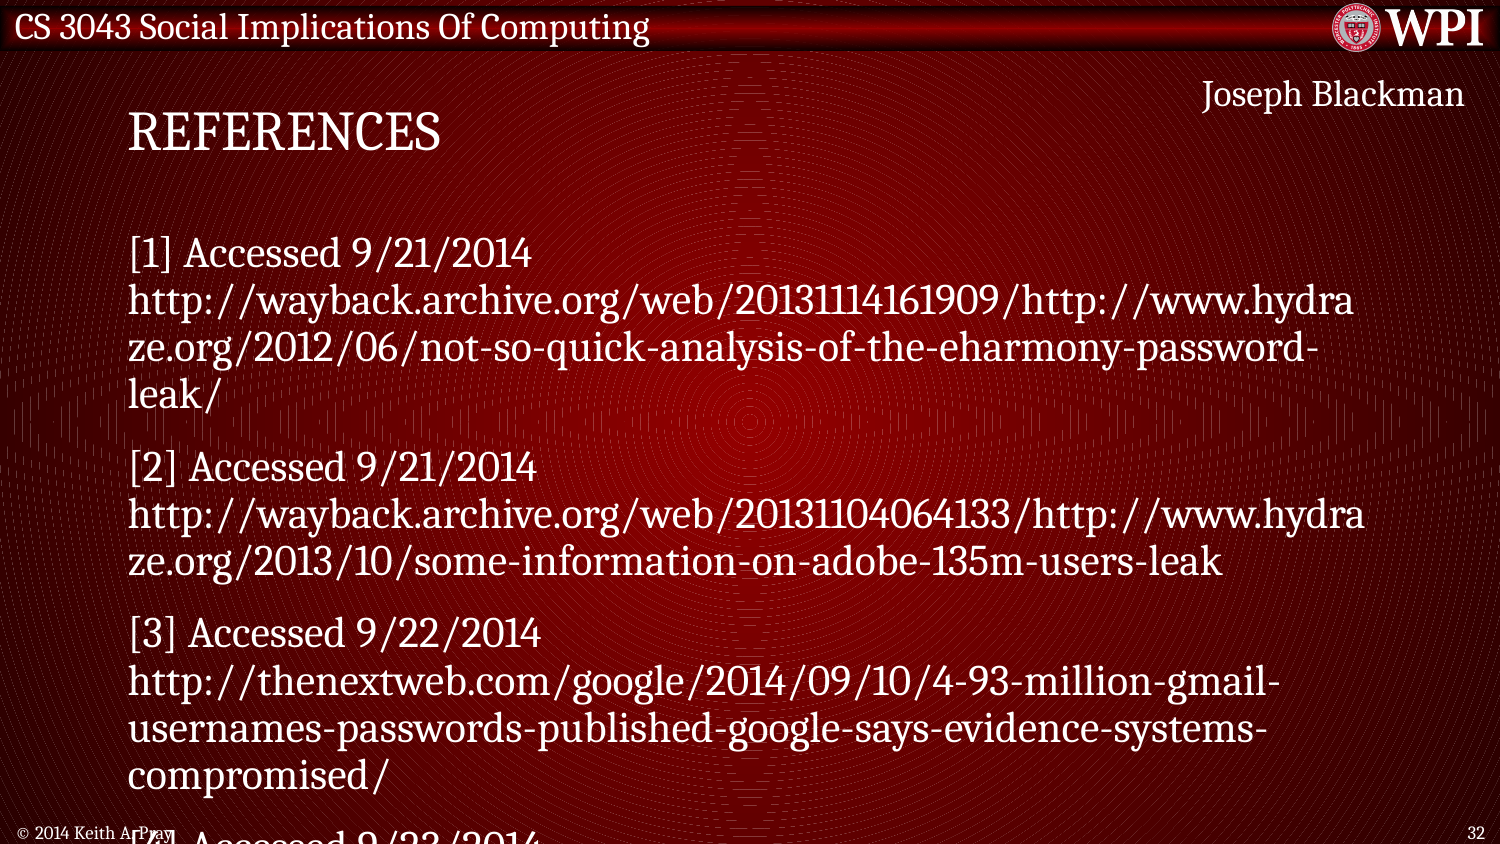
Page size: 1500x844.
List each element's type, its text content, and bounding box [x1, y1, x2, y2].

text_box 32 [1397, 819, 1500, 844]
text_box Joseph Blackman [1123, 61, 1481, 112]
picture [1332, 3, 1483, 52]
list [1] Accessed 9/21/2014 http://wayback.archive.org/web/20131114161909/http://www.hydraze.org/2012/06/not-so-quick-analysis-of-the-eharmony-password-leak/ [2] Accessed 9/21/2014 http://wayback.archive.org/web/20131104064133/http://www.hydraze.org/2013/10/some-information-on-adobe-135m-users-leak [3] Accessed 9/22/2014 http://thenextweb.com/google/2014/09/10/4-93-million-gmail-usernames-passwords-published-google-says-evidence-systems-compromised/ [4] Accessed 9/23/2014 http://security.blogoverflow.com/2013/09/about-secure-password-hashing/ [112, 221, 1388, 772]
footer © 2014 Keith A. Pray [0, 819, 913, 844]
title REFERENCES [112, 59, 1388, 210]
